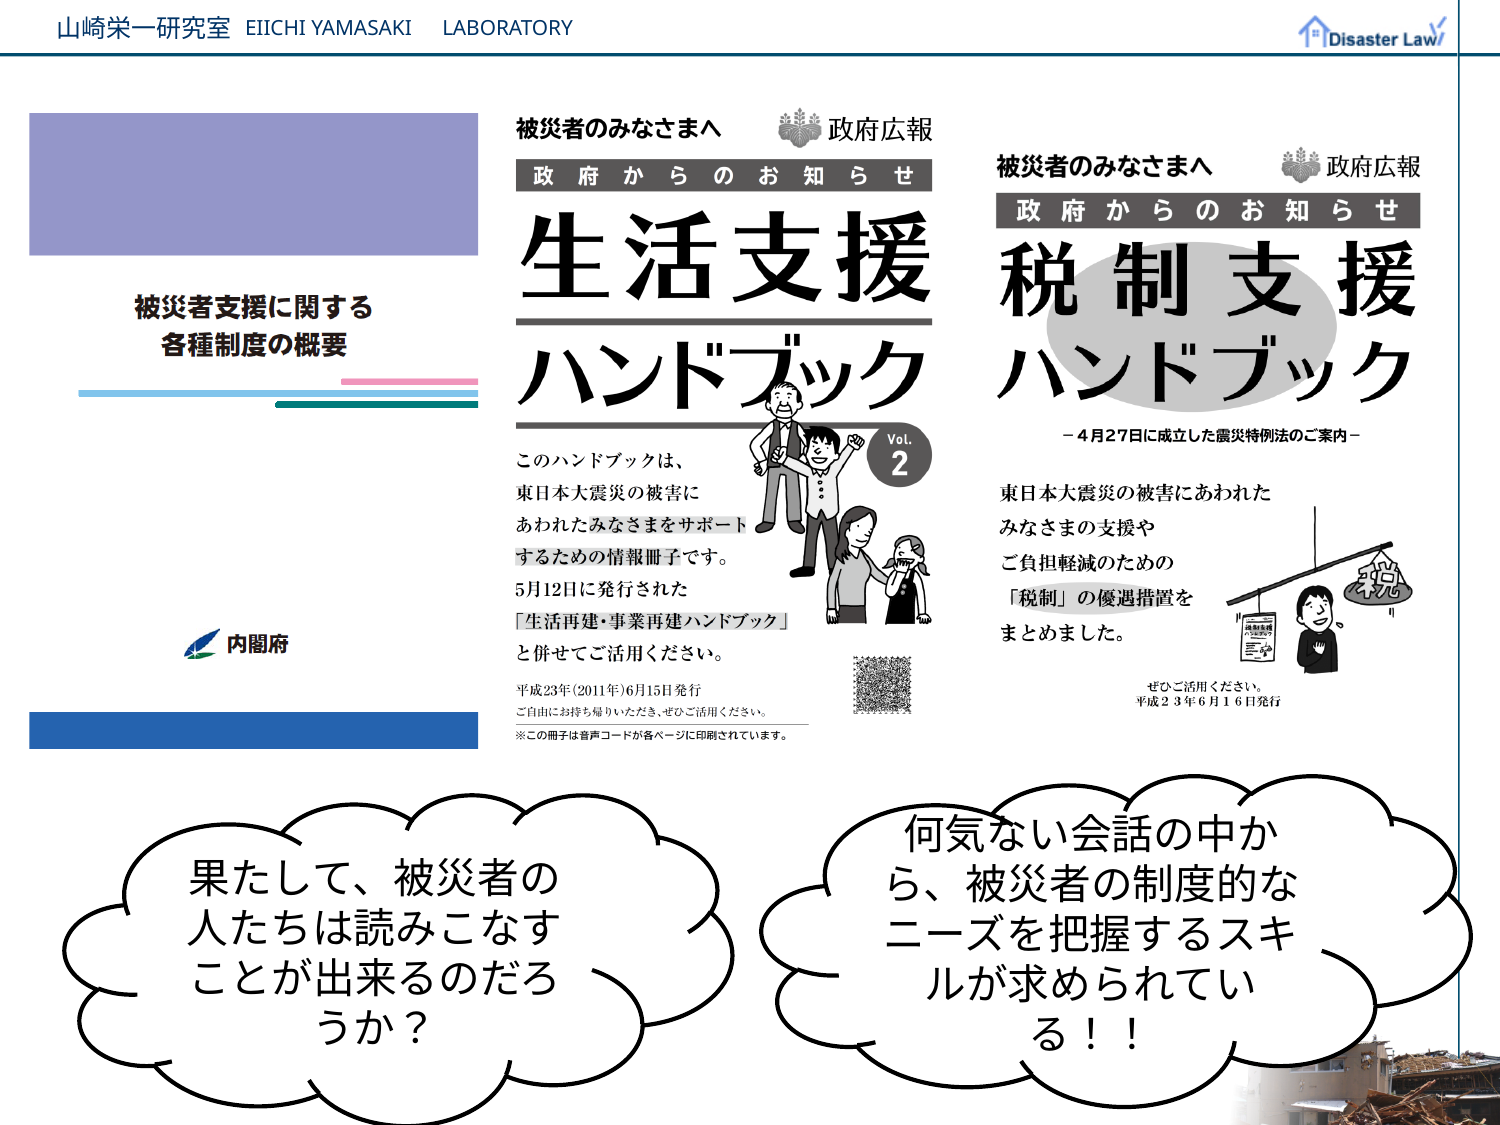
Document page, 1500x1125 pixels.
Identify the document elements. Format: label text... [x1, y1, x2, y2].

text_box 何気ない会話の中から、被災者の制度的な ニーズを把握するスキルが求められている！！ [759, 774, 1473, 1110]
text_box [29, 113, 479, 750]
text_box 果たして、被災者の人たちは読みこなすことが出来るのだろうか？ [62, 793, 735, 1125]
picture [483, 85, 963, 765]
picture [1222, 1028, 1500, 1125]
picture [967, 85, 1448, 765]
picture [1298, 15, 1447, 49]
